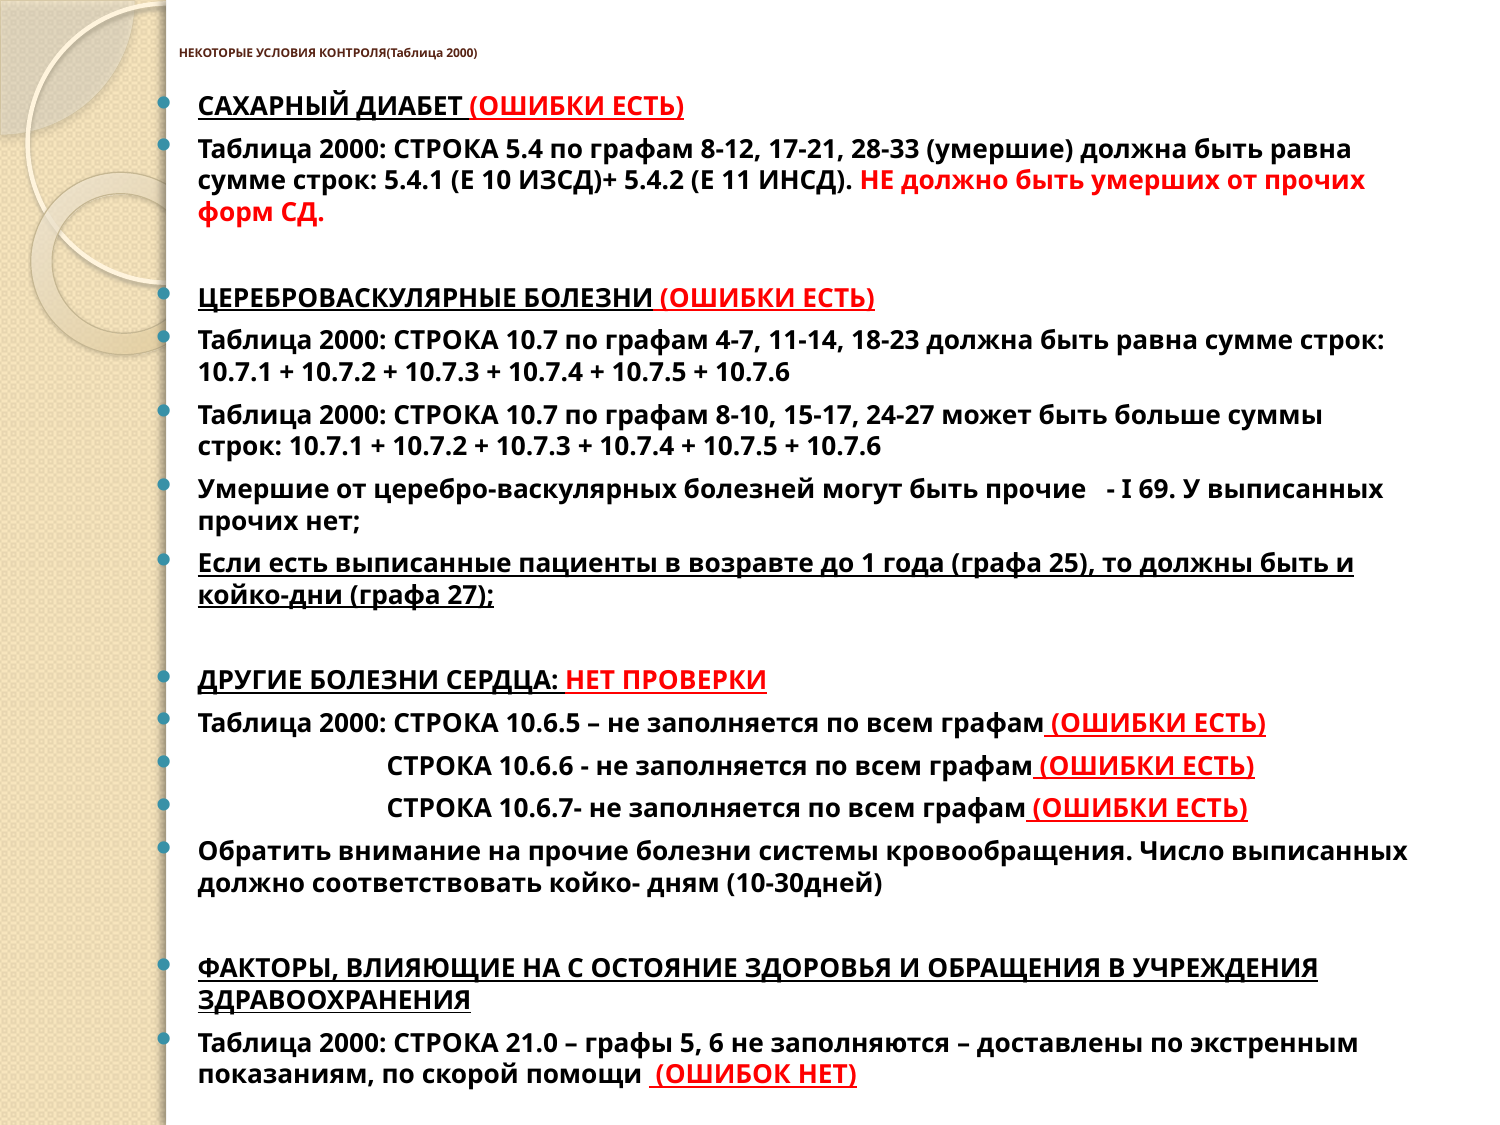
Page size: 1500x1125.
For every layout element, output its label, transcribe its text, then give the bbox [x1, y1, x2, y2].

list САХАРНЫЙ ДИАБЕТ (ОШИБКИ ЕСТЬ) Таблица 2000: СТРОКА 5.4 по графам 8-12, 17-21, 28-33 (умершие) должна быть равна сумме строк: 5.4.1 (E 10 ИЗСД)+ 5.4.2 (Е 11 ИНСД). НЕ должно быть умерших от прочих форм СД. ЦЕРЕБРОВАСКУЛЯРНЫЕ БОЛЕЗНИ (ОШИБКИ ЕСТЬ) Таблица 2000: СТРОКА 10.7 по графам 4-7, 11-14, 18-23 должна быть равна сумме строк: 10.7.1 + 10.7.2 + 10.7.3 + 10.7.4 + 10.7.5 + 10.7.6 Таблица 2000: СТРОКА 10.7 по графам 8-10, 15-17, 24-27 может быть больше суммы строк: 10.7.1 + 10.7.2 + 10.7.3 + 10.7.4 + 10.7.5 + 10.7.6 Умершие от церебро-васкулярных болезней могут быть прочие - I 69. У выписанных прочих нет; Если есть выписанные пациенты в возравте до 1 года (графа 25), то должны быть и койко-дни (графа 27); ДРУГИЕ БОЛЕЗНИ СЕРДЦА: НЕТ ПРОВЕРКИ Таблица 2000: СТРОКА 10.6.5 – не заполняется по всем графам (ОШИБКИ ЕСТЬ) СТРОКА 10.6.6 - не заполняется по всем графам (ОШИБКИ ЕСТЬ) СТРОКА 10.6.7- не заполняется по всем графам (ОШИБКИ ЕСТЬ) Обратить внимание на прочие болезни системы кровообращения. Число выписанных должно соответствовать койко- дням (10-30дней) ФАКТОРЫ, ВЛИЯЮЩИЕ НА С ОСТОЯНИЕ ЗДОРОВЬЯ И ОБРАЩЕНИЯ В УЧРЕЖДЕНИЯ ЗДРАВООХРАНЕНИЯ Таблица 2000: СТРОКА 21.0 – графы 5, 6 не заполняются – доставлены по экстренным показаниям, по скорой помощи (ОШИБОК НЕТ) [128, 82, 1425, 1102]
title НЕКОТОРЫЕ УСЛОВИЯ КОНТРОЛЯ(Таблица 2000) [164, 23, 1425, 82]
